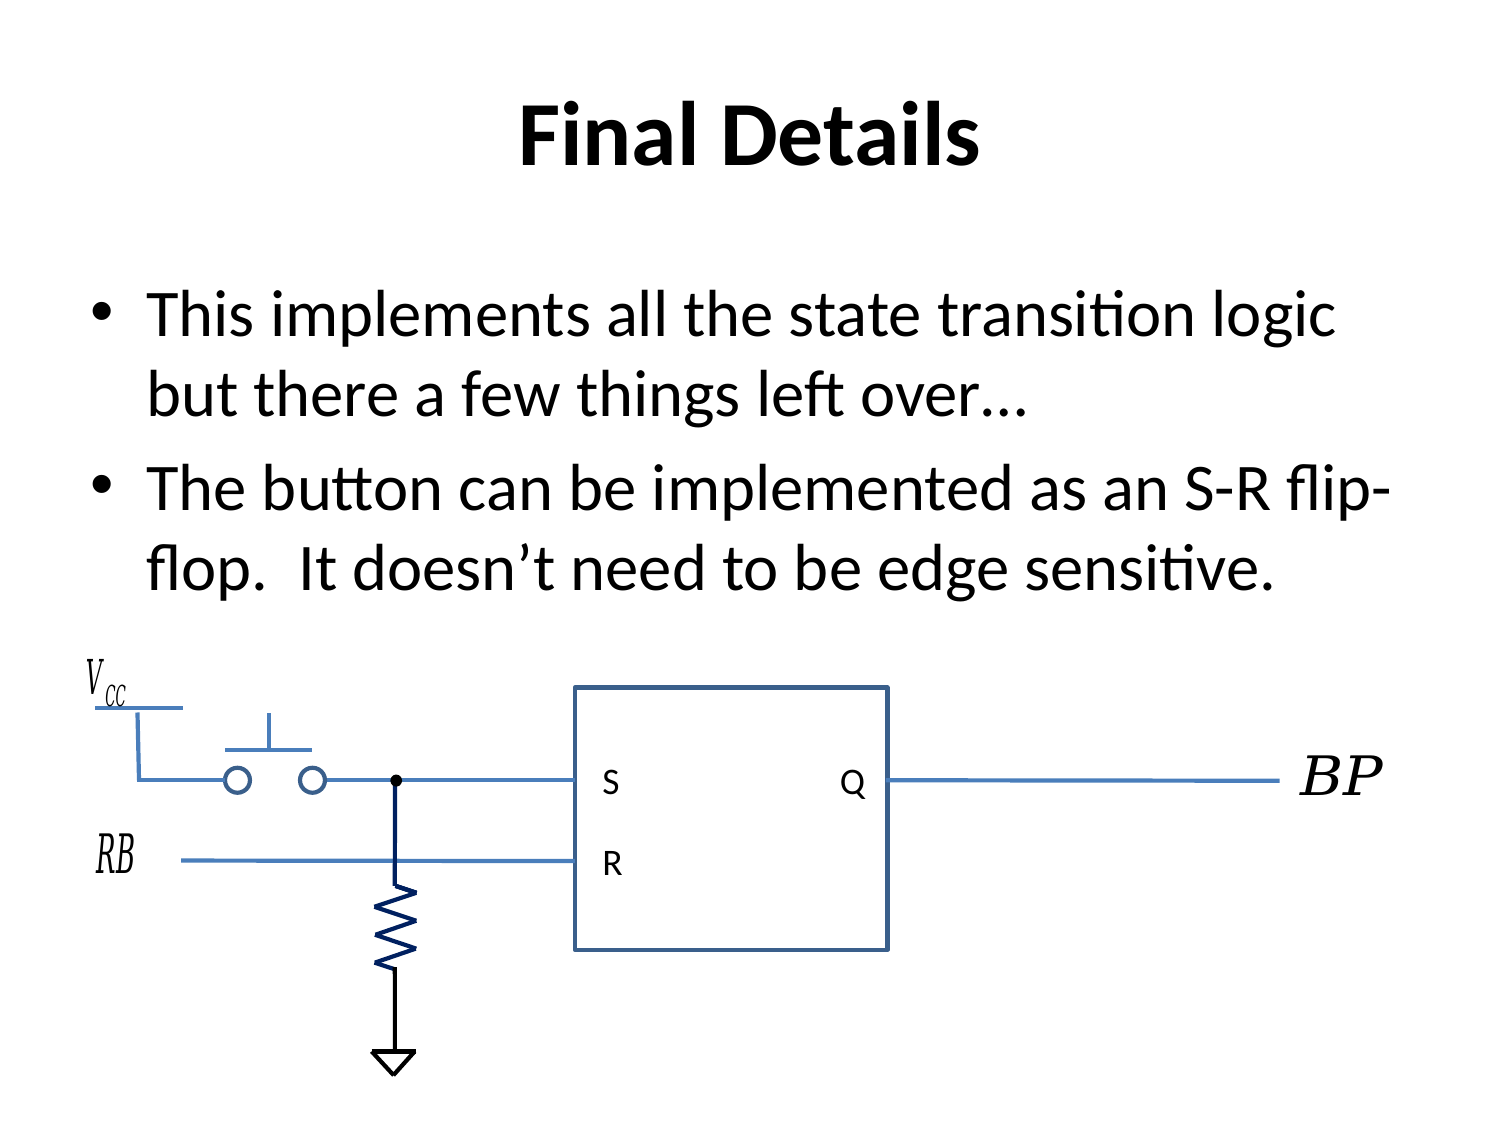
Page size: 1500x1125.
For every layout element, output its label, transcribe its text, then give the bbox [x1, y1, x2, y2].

text_box [573, 685, 890, 952]
list This implements all the state transition logic but there a few things left over… The button can be implemented as an S-R flip-flop. It doesn’t need to be edge sensitive. [75, 262, 1425, 1005]
title Final Details [75, 45, 1425, 213]
text_box S [587, 749, 700, 810]
text_box R [587, 830, 700, 890]
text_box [381, 1040, 406, 1086]
text_box [297, 765, 327, 795]
text_box Q [824, 749, 886, 810]
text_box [374, 780, 417, 1053]
text_box [223, 765, 253, 795]
